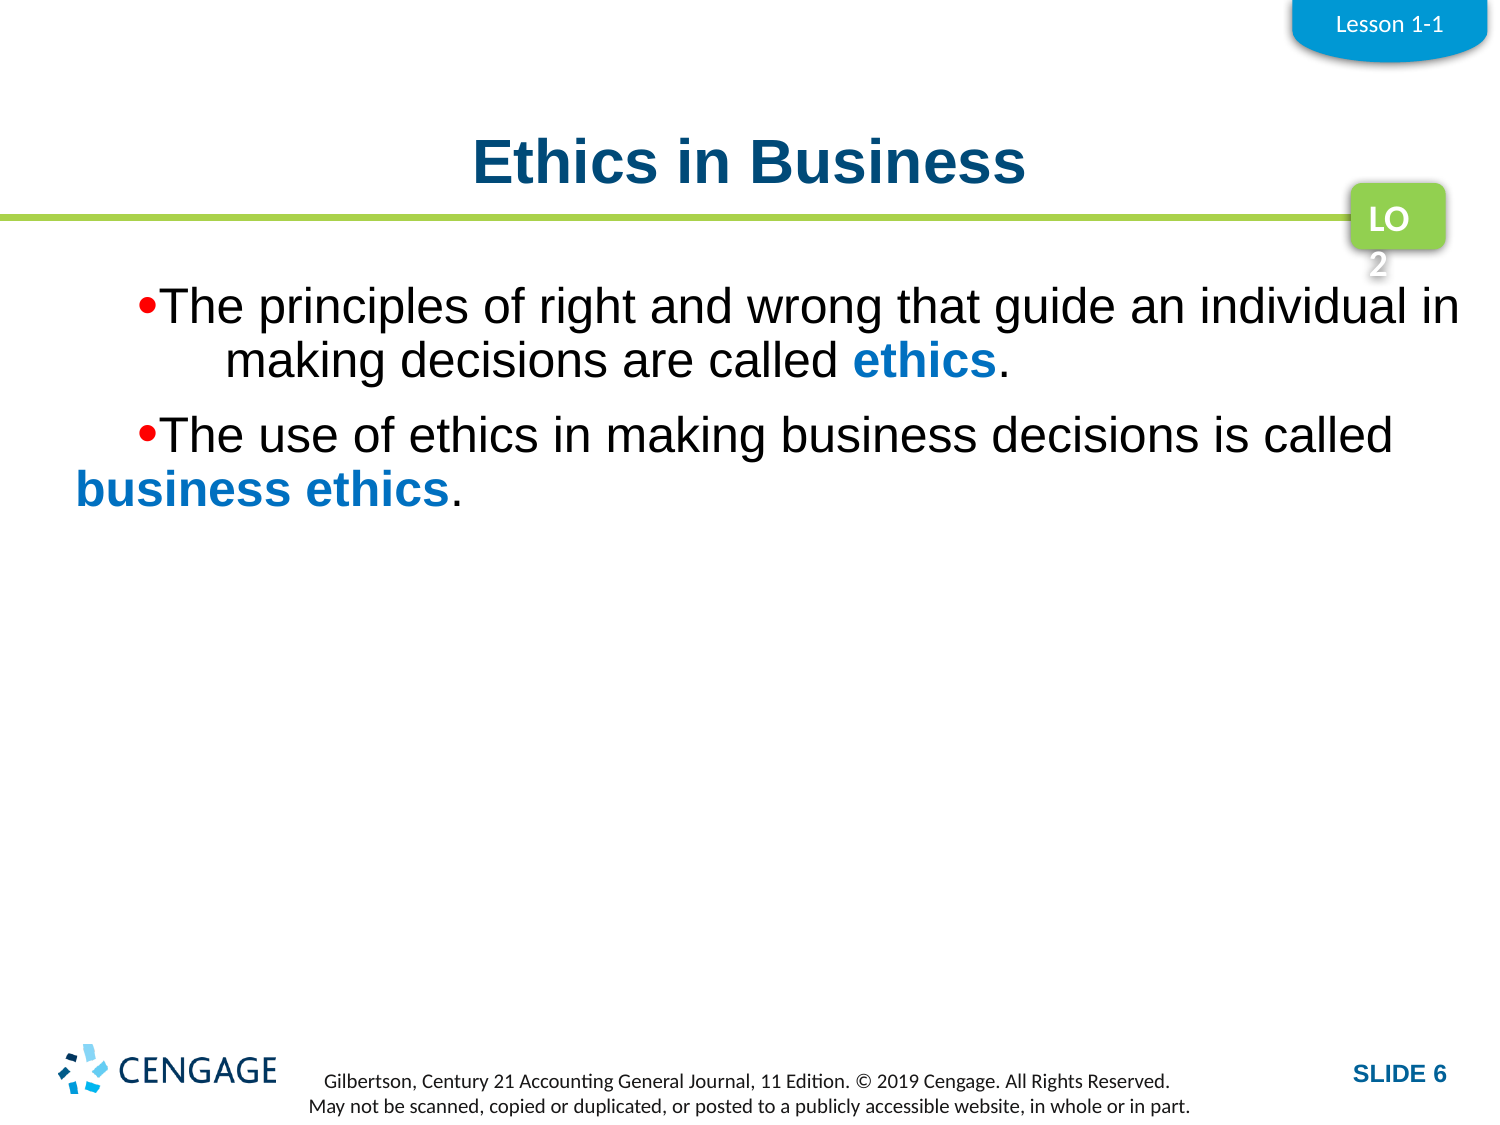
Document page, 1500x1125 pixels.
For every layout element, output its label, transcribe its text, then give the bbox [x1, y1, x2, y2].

title Ethics in Business [103, 129, 1397, 240]
text_box SLIDE 6 [1162, 1049, 1463, 1095]
list The principles of right and wrong that guide an individual in making decisions are called ethics. The use of ethics in making business decisions is called business ethics. [75, 280, 1466, 613]
text_box LO2 [1350, 183, 1446, 250]
text_box [1292, 0, 1488, 63]
text_box Lesson 1-1 [1321, 0, 1459, 45]
picture [58, 1044, 276, 1094]
